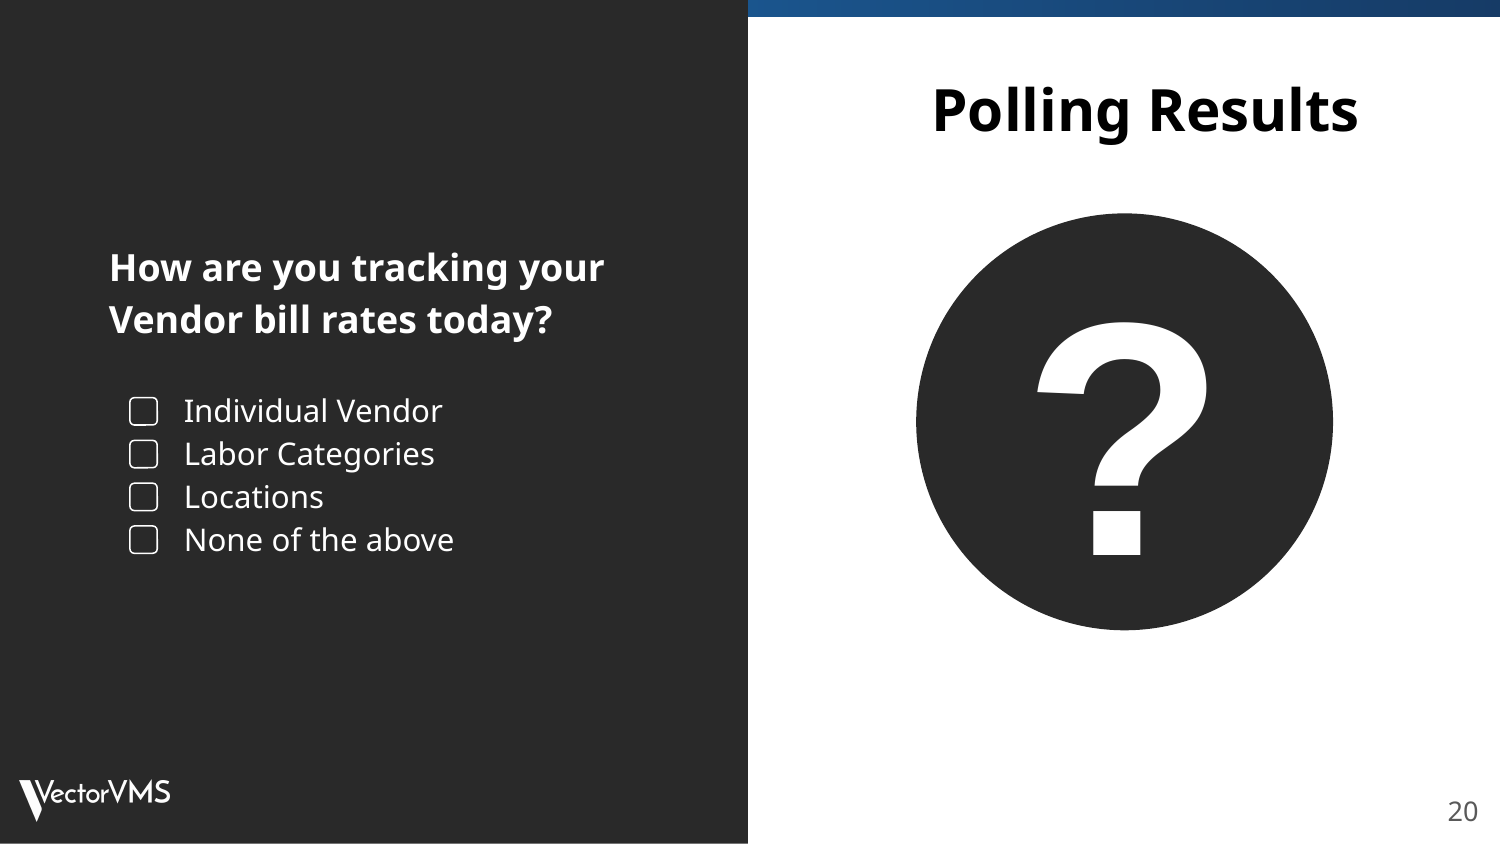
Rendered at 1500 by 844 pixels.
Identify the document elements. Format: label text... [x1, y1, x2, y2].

text_box Polling Results [822, 57, 1469, 156]
text_box [129, 483, 158, 511]
text_box [129, 525, 158, 554]
list How are you tracking your Vendor bill rates today? Individual Vendor Labor Categories Locations None of the above [93, 222, 640, 572]
picture [748, 0, 1500, 17]
picture [19, 779, 170, 822]
slide_number 20 [1403, 779, 1494, 844]
text_box [129, 440, 158, 468]
text_box [129, 397, 158, 426]
